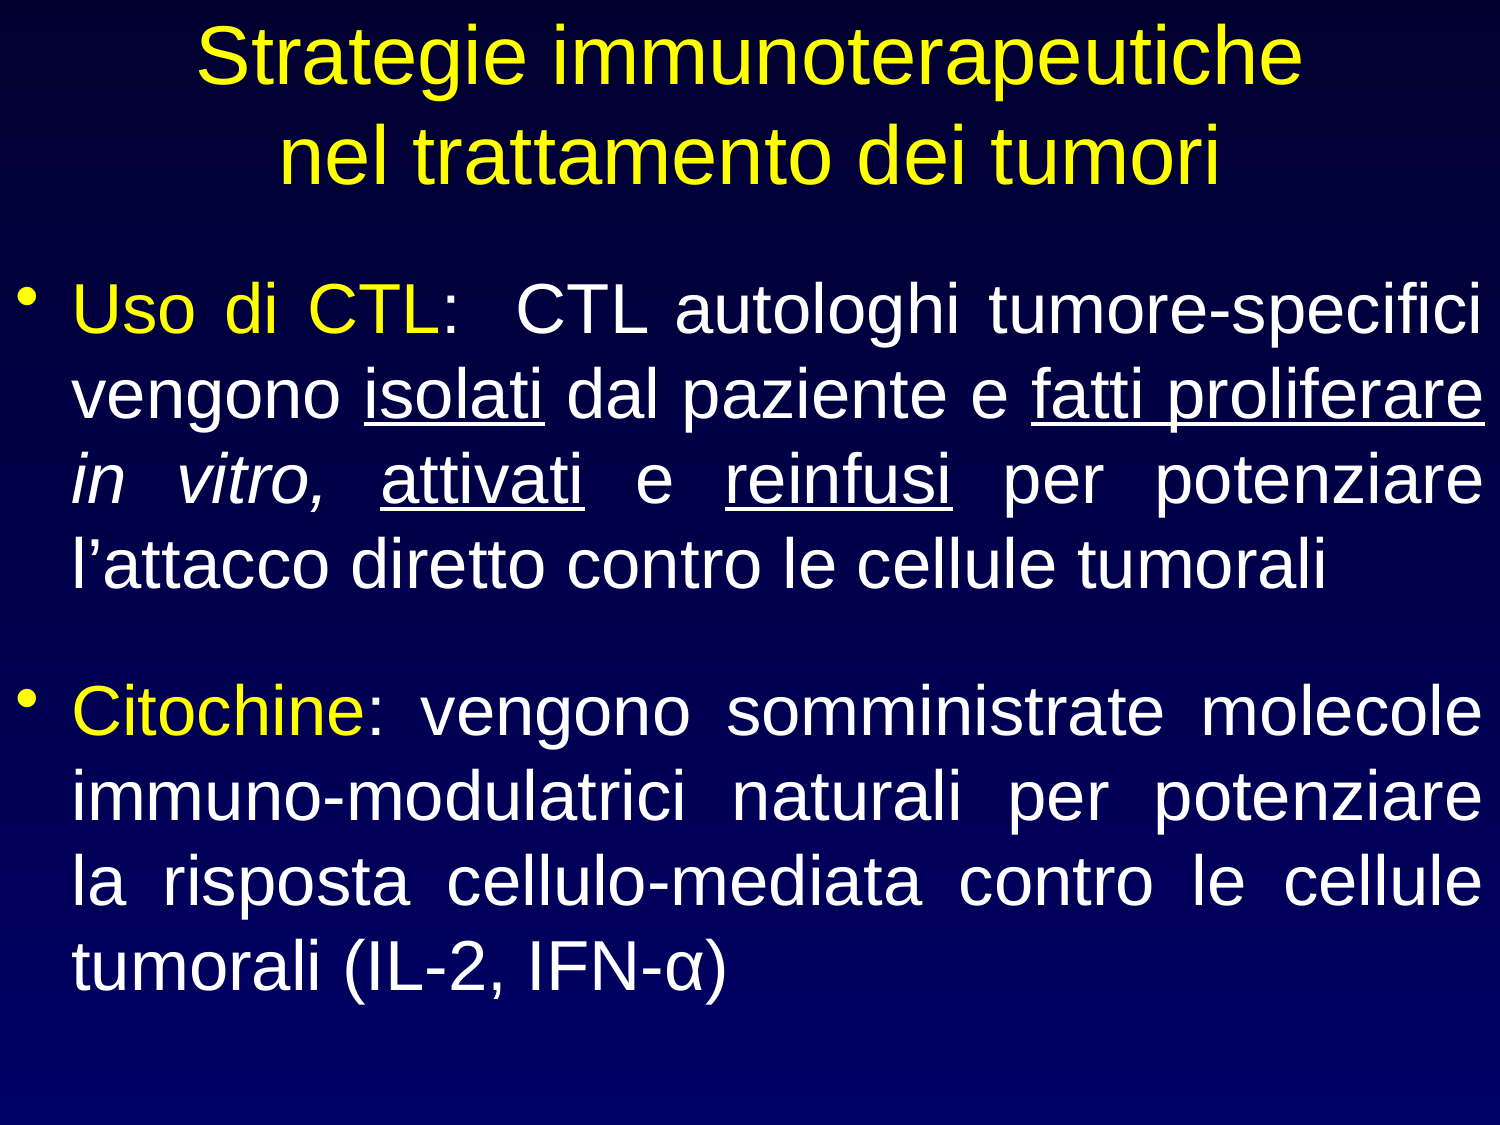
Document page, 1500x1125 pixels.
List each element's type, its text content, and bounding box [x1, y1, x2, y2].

title Strategie immunoterapeutiche nel trattamento dei tumori [135, 7, 1366, 195]
list Uso di CTL: CTL autologhi tumore-specifici vengono isolati dal paziente e fatti proliferare in vitro, attivati e reinfusi per potenziare l’attacco diretto contro le cellule tumorali Citochine: vengono somministrate molecole immuno-modulatrici naturali per potenziare la risposta cellulo-mediata contro le cellule tumorali (IL-2, IFN-α) [0, 255, 1500, 1000]
